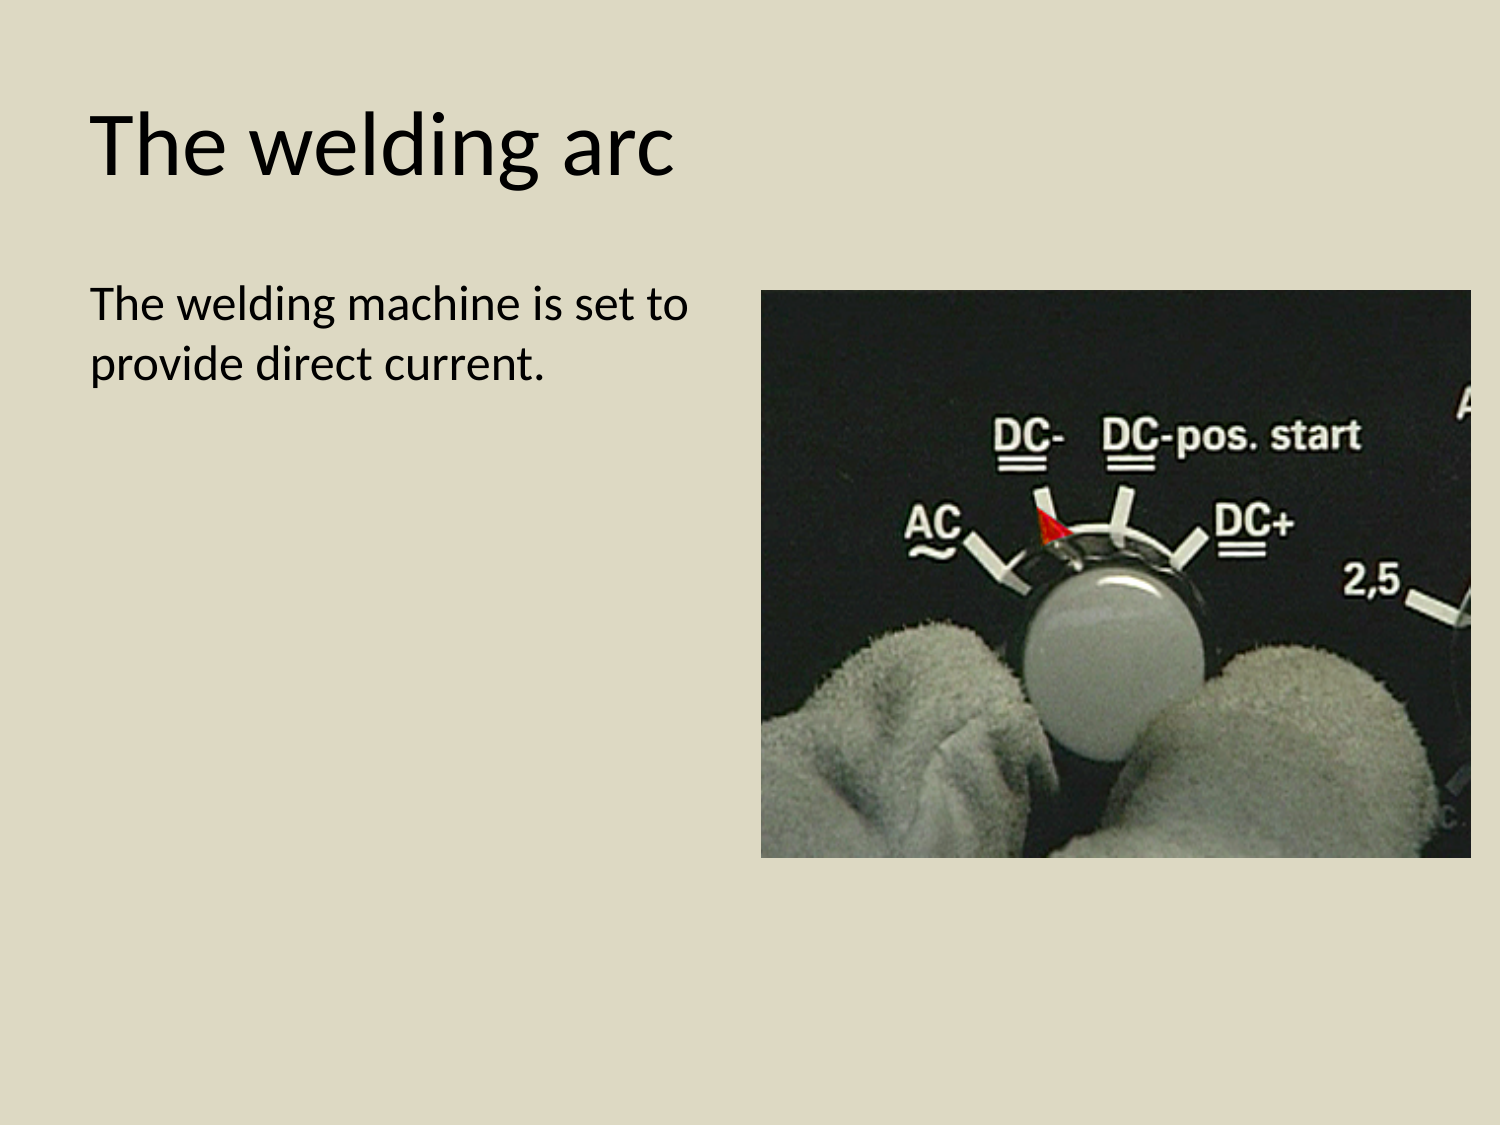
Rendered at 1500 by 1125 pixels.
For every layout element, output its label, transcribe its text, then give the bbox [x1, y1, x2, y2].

text_box The welding arc [75, 45, 1425, 233]
picture [761, 290, 1471, 858]
text_box The welding machine is set to provide direct current. [75, 262, 738, 1005]
